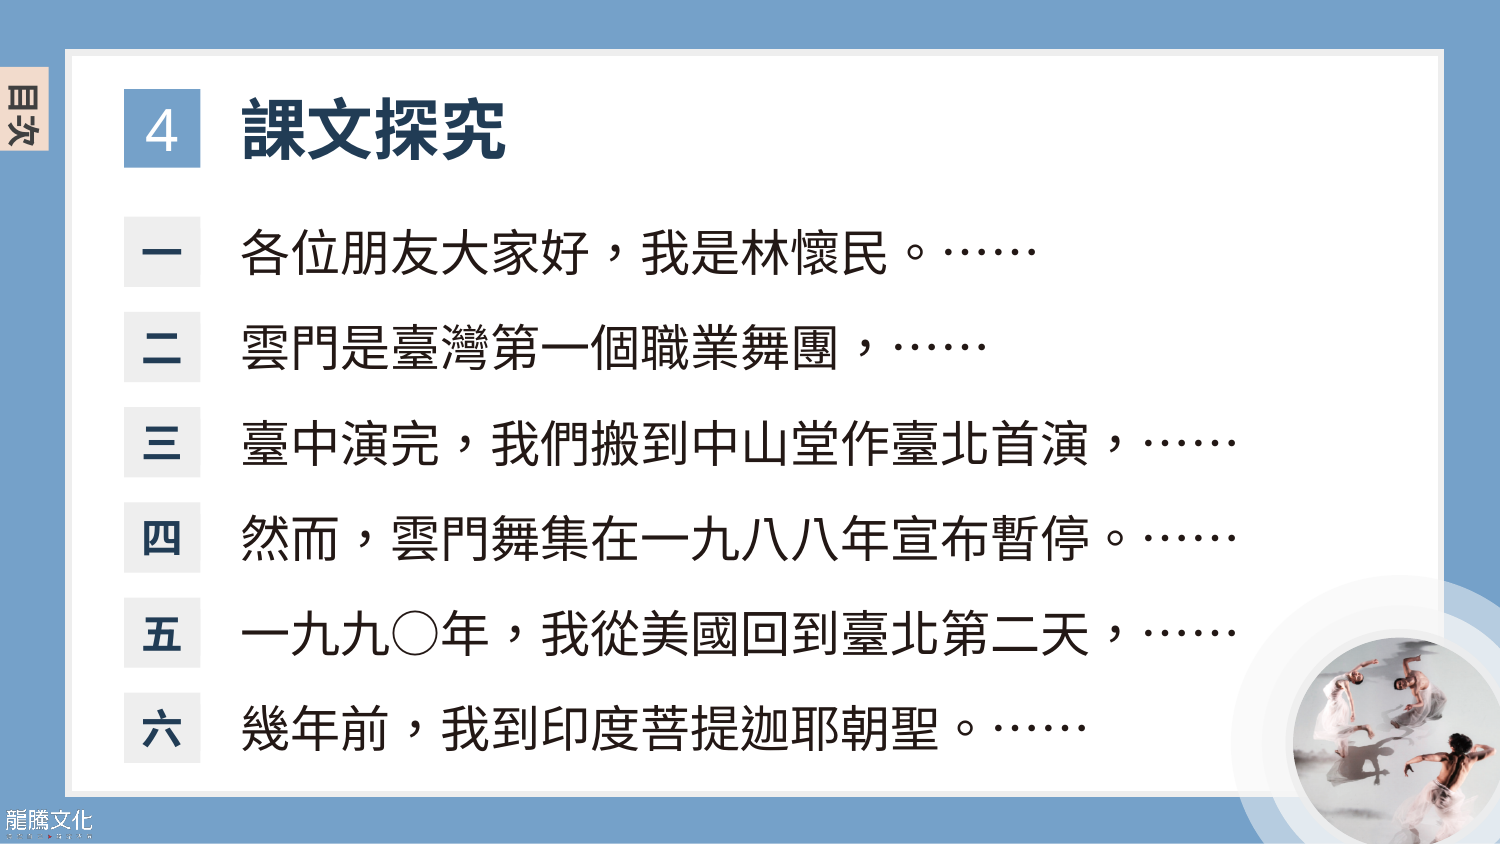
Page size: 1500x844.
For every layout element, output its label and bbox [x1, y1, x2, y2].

text_box [124, 213, 1323, 290]
text_box [124, 499, 1323, 576]
picture [6, 809, 92, 839]
text_box [124, 404, 1288, 480]
picture [1293, 637, 1500, 844]
text_box [124, 689, 1205, 766]
text_box [124, 308, 1227, 385]
text_box [124, 80, 608, 177]
text_box [124, 594, 1314, 671]
